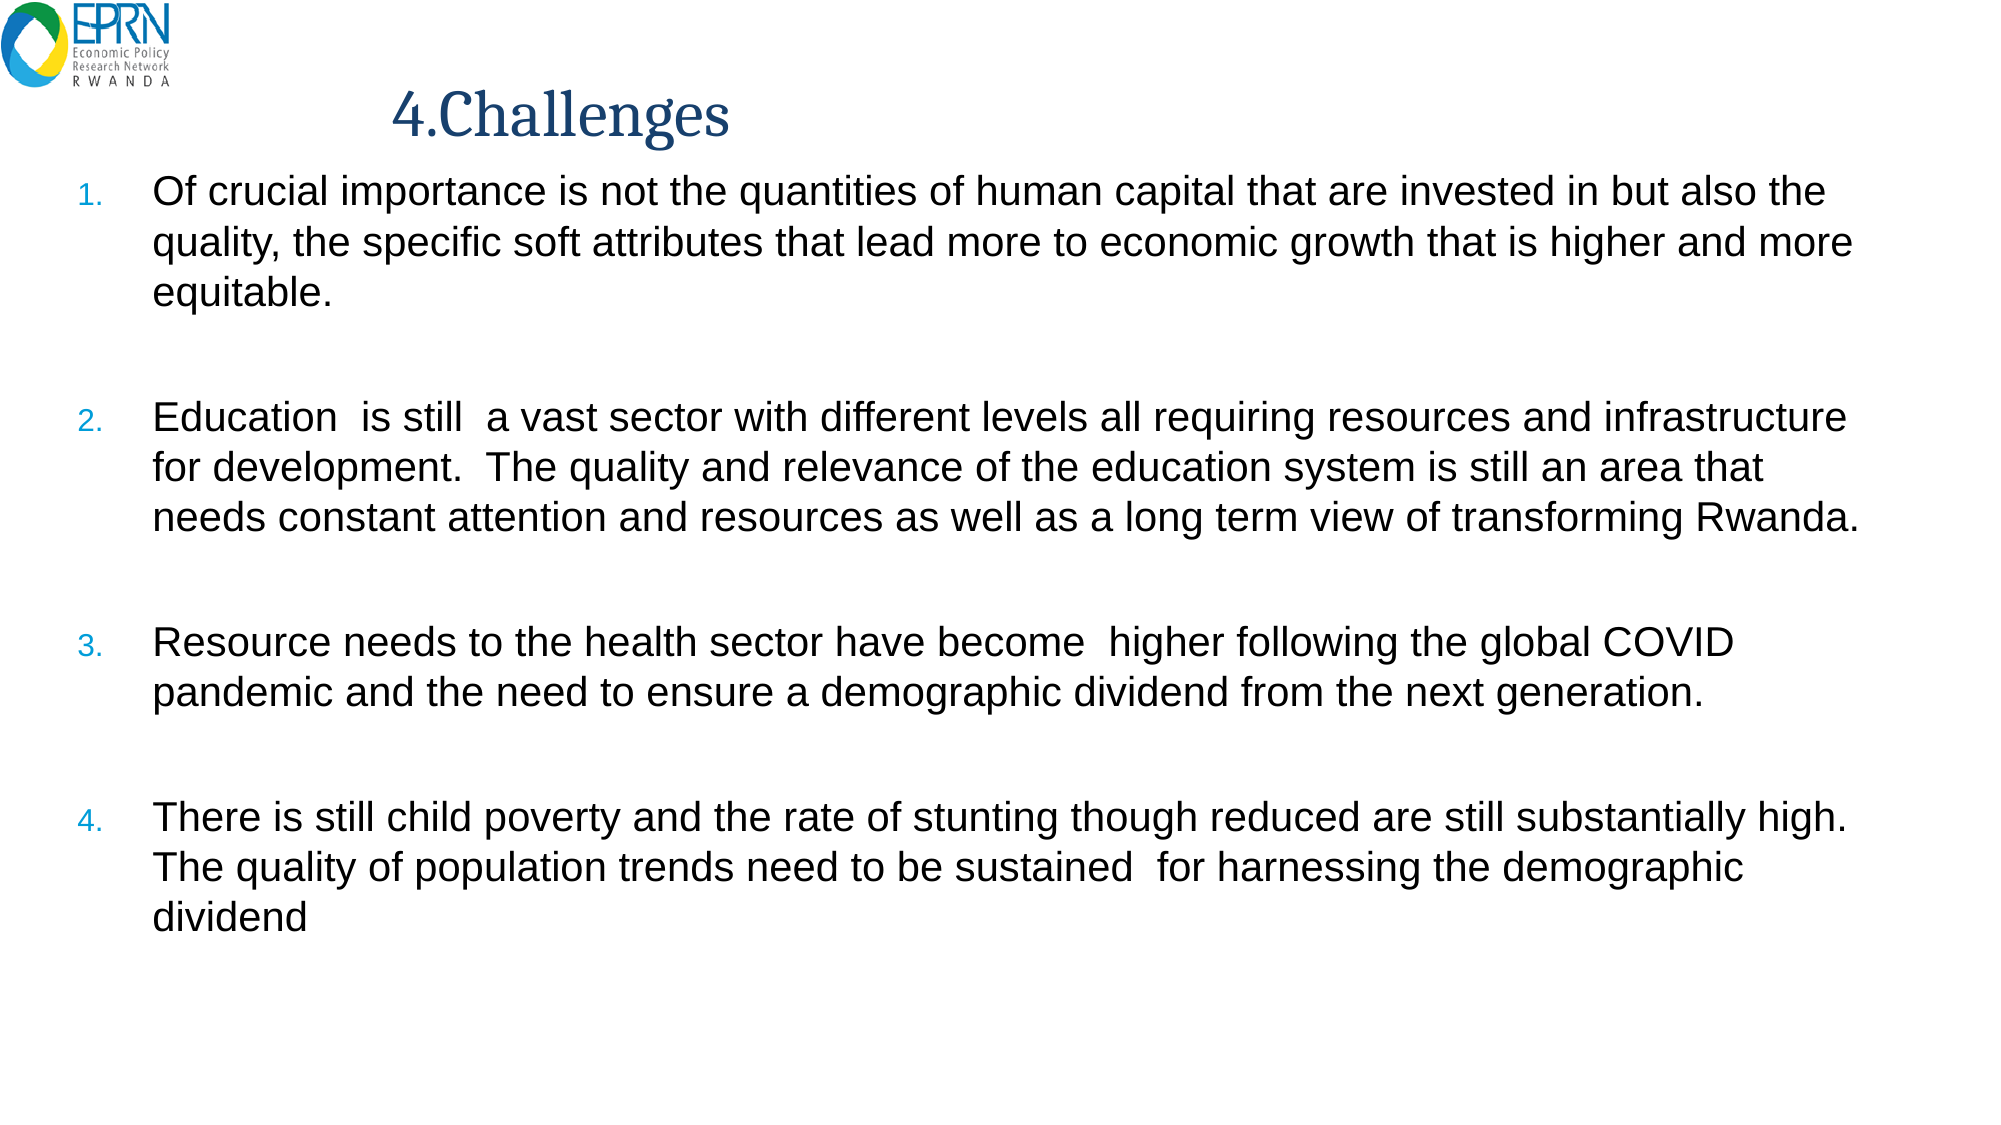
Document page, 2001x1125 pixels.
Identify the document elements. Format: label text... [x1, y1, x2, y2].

list Of crucial importance is not the quantities of human capital that are invested in but also the quality, the specific soft attributes that lead more to economic growth that is higher and more equitable. Education is still a vast sector with different levels all requiring resources and infrastructure for development. The quality and relevance of the education system is still an area that needs constant attention and resources as well as a long term view of transforming Rwanda. Resource needs to the health sector have become higher following the global COVID pandemic and the need to ensure a demographic dividend from the next generation. There is still child poverty and the rate of stunting though reduced are still substantially high. The quality of population trends need to be sustained for harnessing the demographic dividend [61, 155, 1901, 970]
title 4.Challenges [377, 62, 1622, 155]
